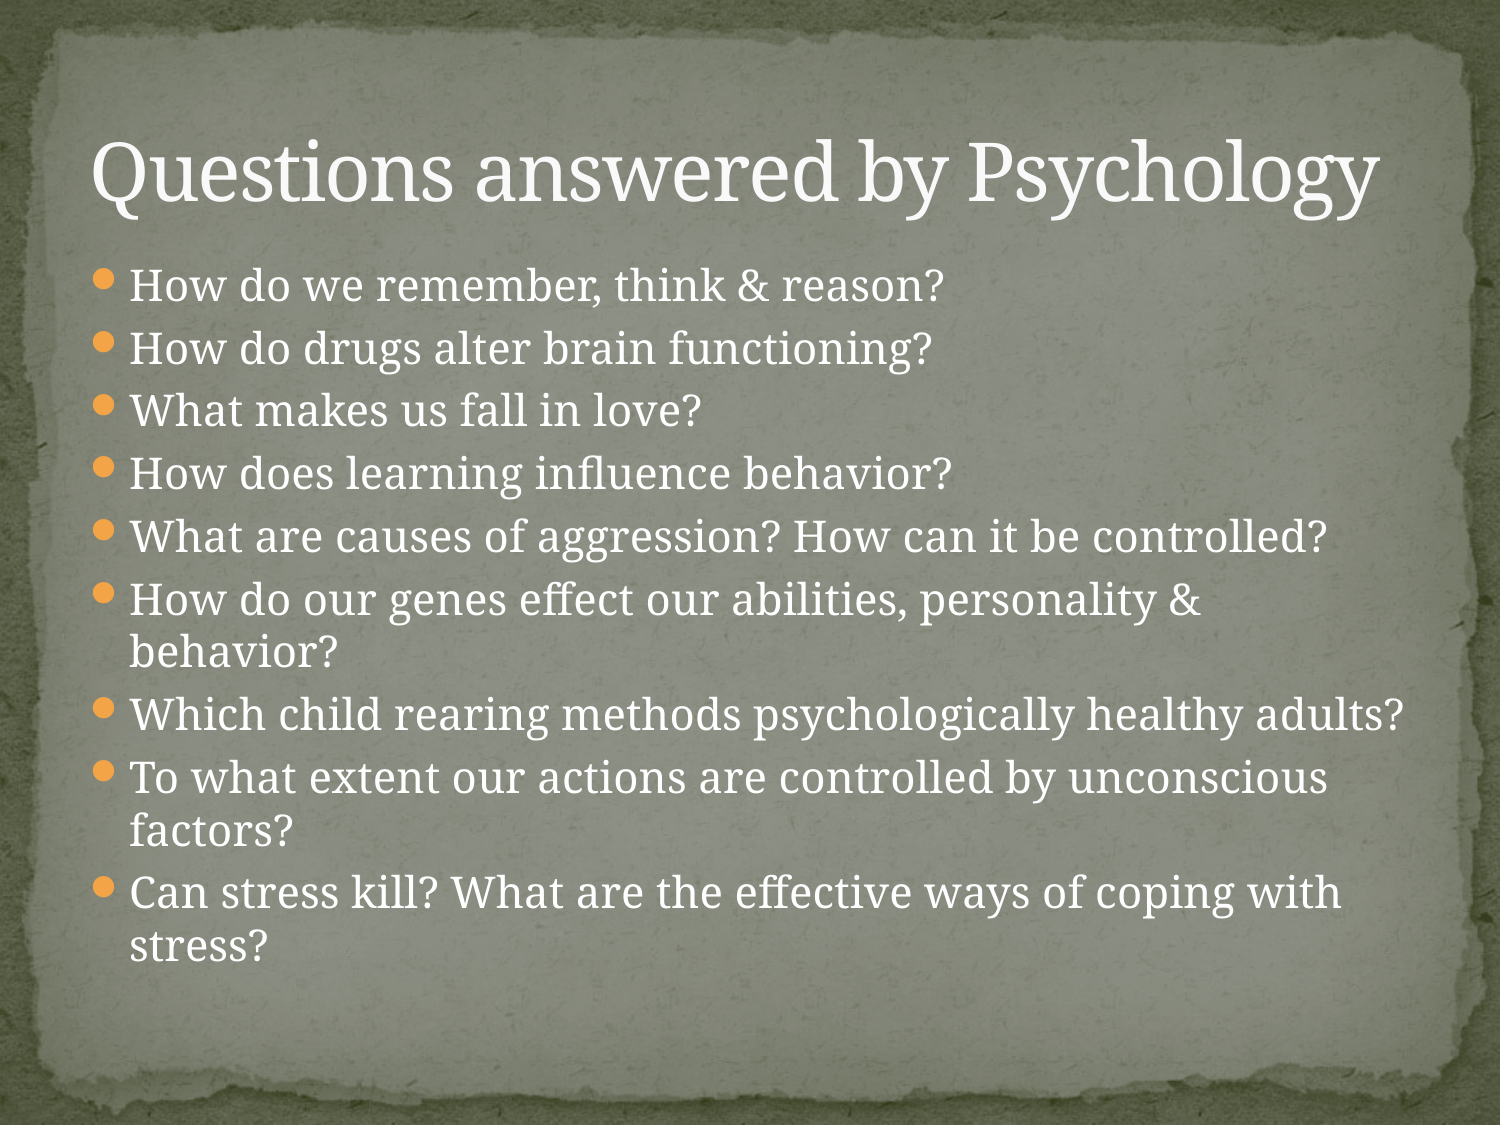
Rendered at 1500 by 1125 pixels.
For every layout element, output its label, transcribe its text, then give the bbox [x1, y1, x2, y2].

list How do we remember, think & reason? How do drugs alter brain functioning? What makes us fall in love? How does learning influence behavior? What are causes of aggression? How can it be controlled? How do our genes effect our abilities, personality & behavior? Which child rearing methods psychologically healthy adults? To what extent our actions are controlled by unconscious factors? Can stress kill? What are the effective ways of coping with stress? [75, 249, 1425, 1000]
title Questions answered by Psychology [74, 24, 1425, 225]
